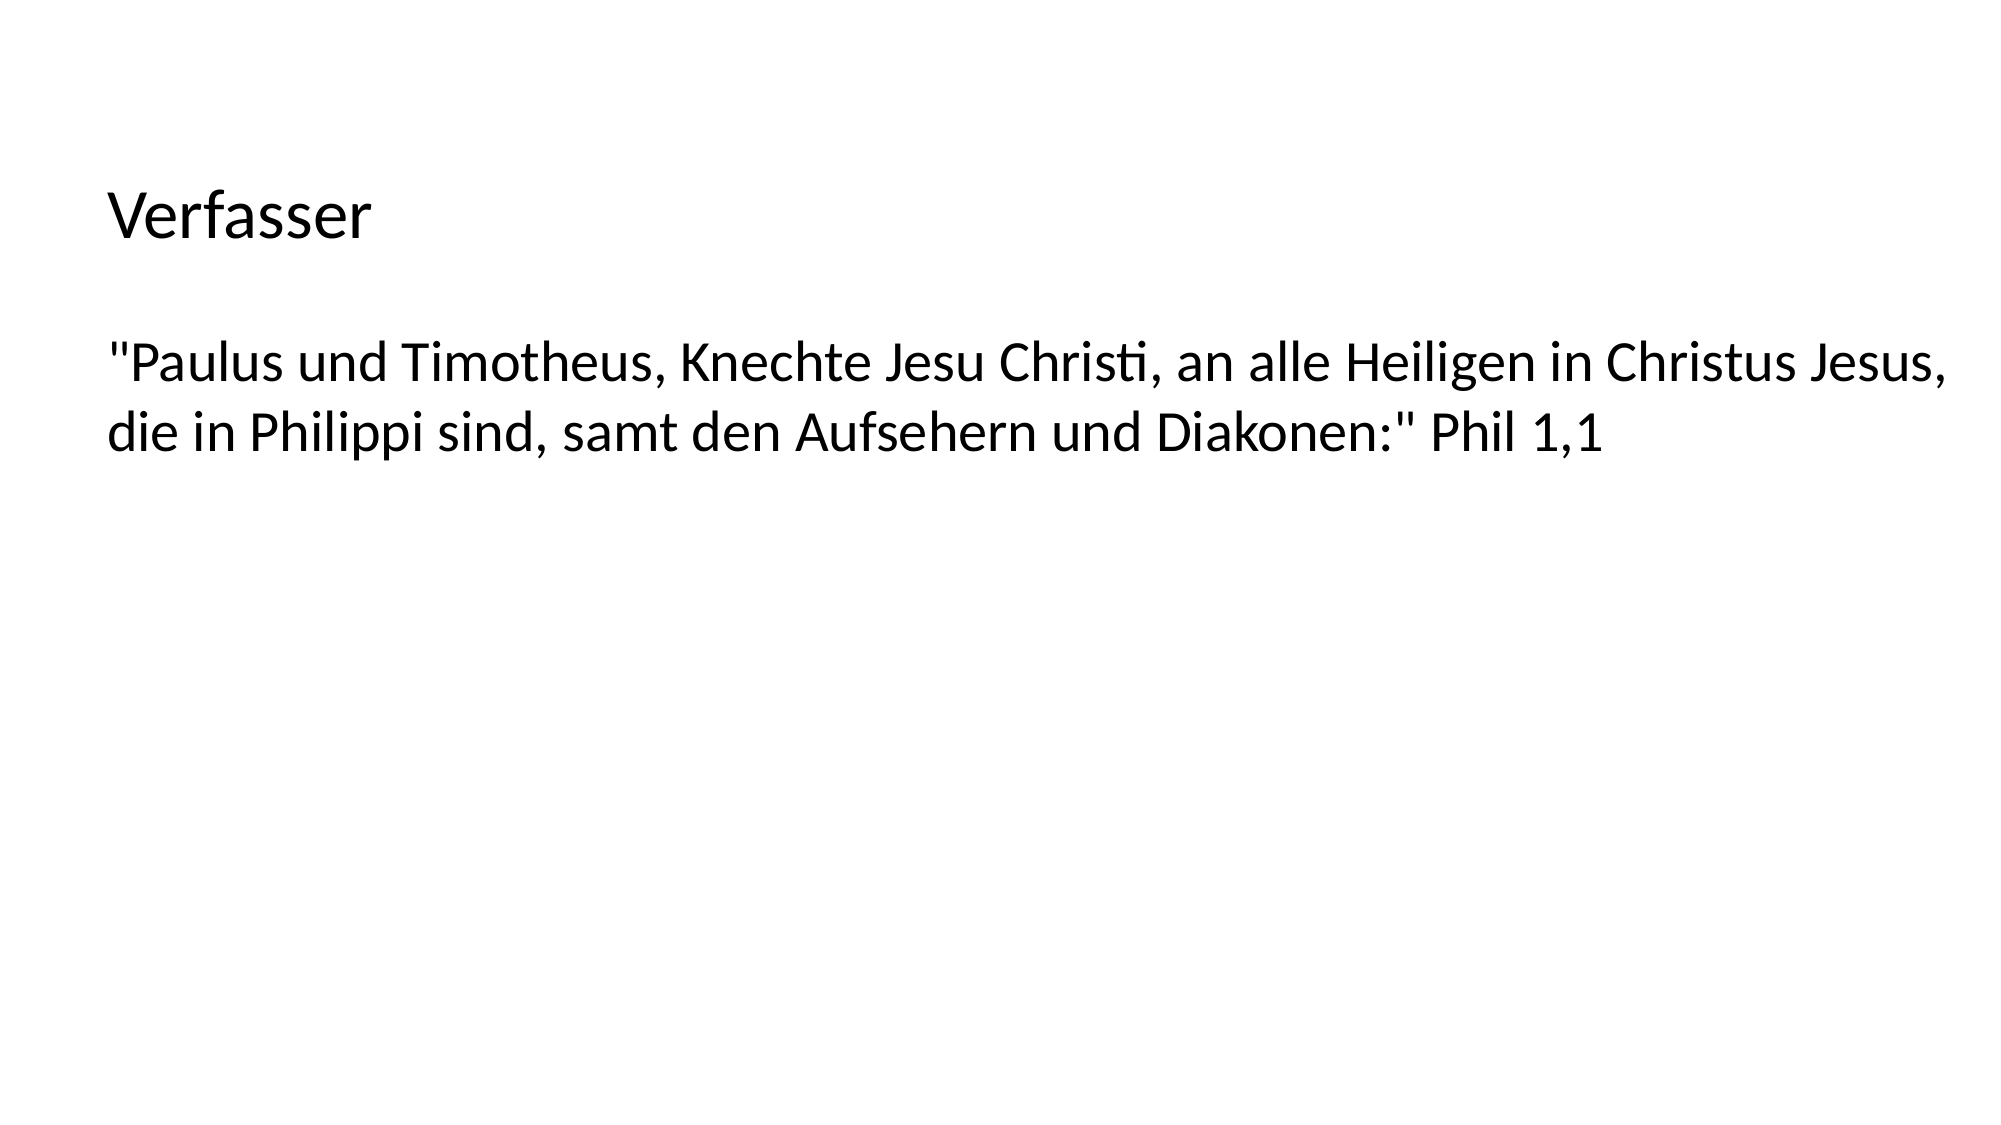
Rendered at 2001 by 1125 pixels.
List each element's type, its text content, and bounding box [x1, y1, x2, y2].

text_box Verfasser "Paulus und Timotheus, Knechte Jesu Christi, an alle Heiligen in Christus Jesus, die in Philippi sind, samt den Aufsehern und Diakonen:" Phil 1,1 [92, 160, 1966, 515]
